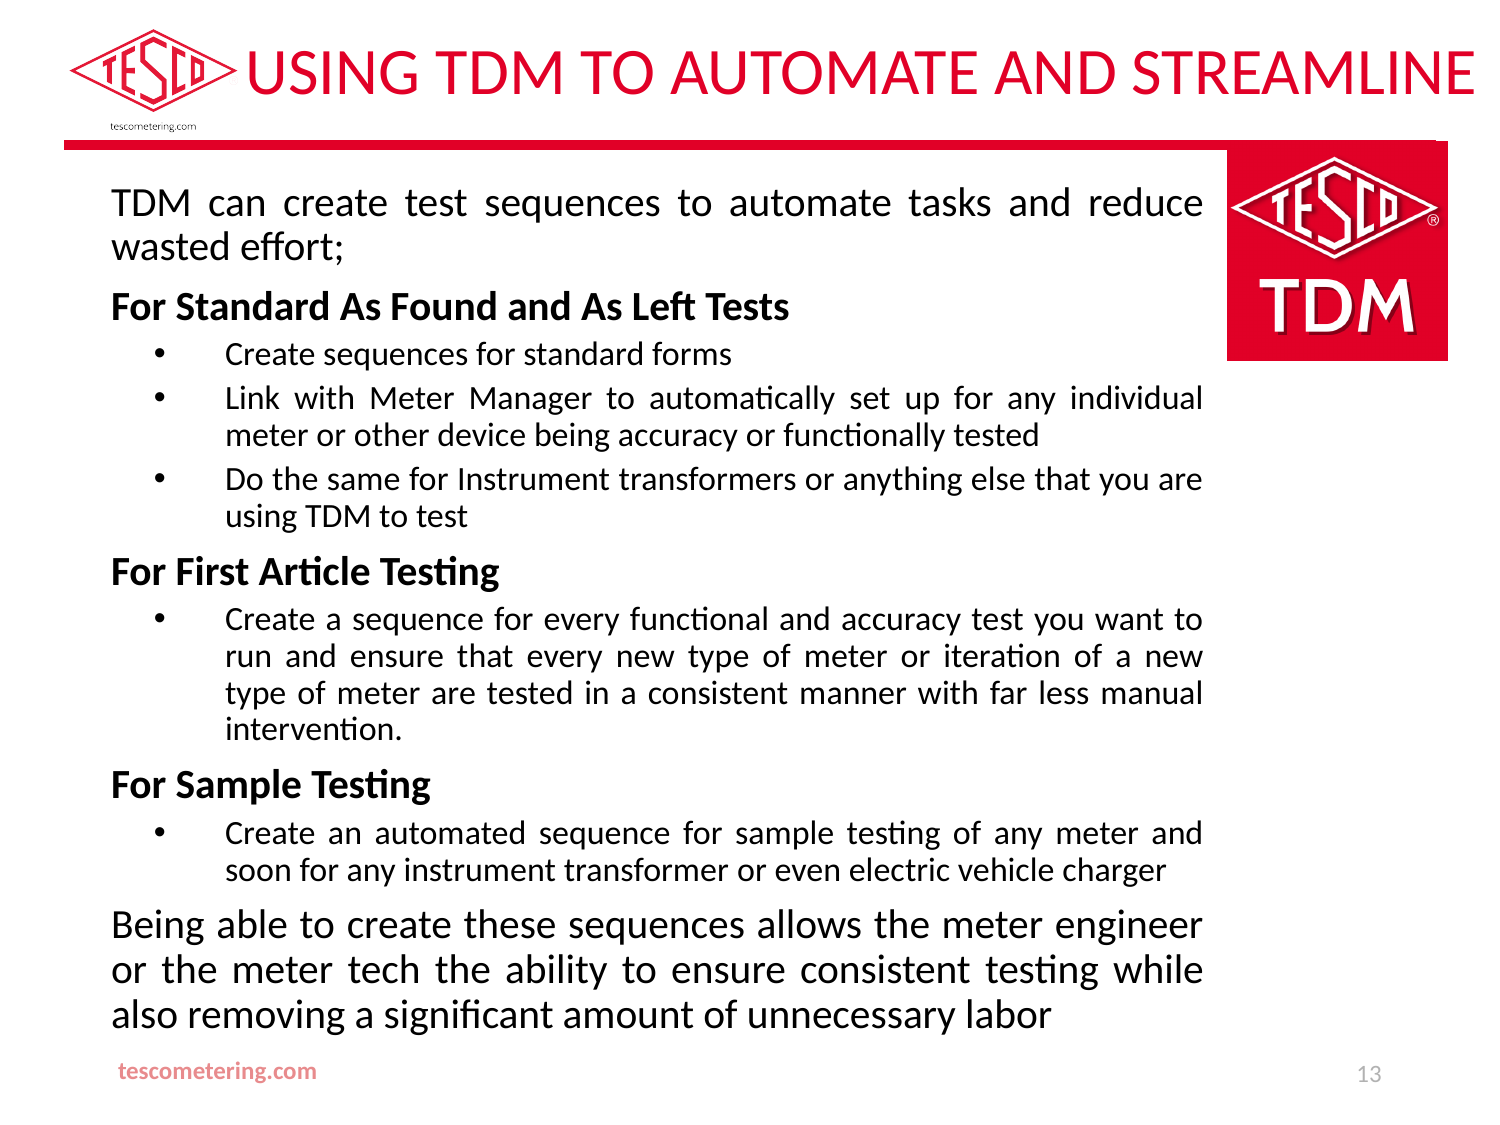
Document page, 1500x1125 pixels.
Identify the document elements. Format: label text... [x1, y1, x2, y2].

slide_number 13 [1059, 1042, 1397, 1103]
title Using TDM to automate and streamline [199, 0, 1494, 150]
list TDM can create test sequences to automate tasks and reduce wasted effort; For Standard As Found and As Left Tests Create sequences for standard forms Link with Meter Manager to automatically set up for any individual meter or other device being accuracy or functionally tested Do the same for Instrument transformers or anything else that you are using TDM to test For First Article Testing Create a sequence for every functional and accuracy test you want to run and ensure that every new type of meter or iteration of a new type of meter are tested in a consistent manner with far less manual intervention. For Sample Testing Create an automated sequence for sample testing of any meter and soon for any instrument transformer or even electric vehicle charger Being able to create these sequences allows the meter engineer or the meter tech the ability to ensure consistent testing while also removing a significant amount of unnecessary labor [96, 172, 1220, 1059]
picture [69, 29, 199, 133]
picture [1227, 141, 1448, 361]
footer tescometering.com [103, 1039, 610, 1100]
